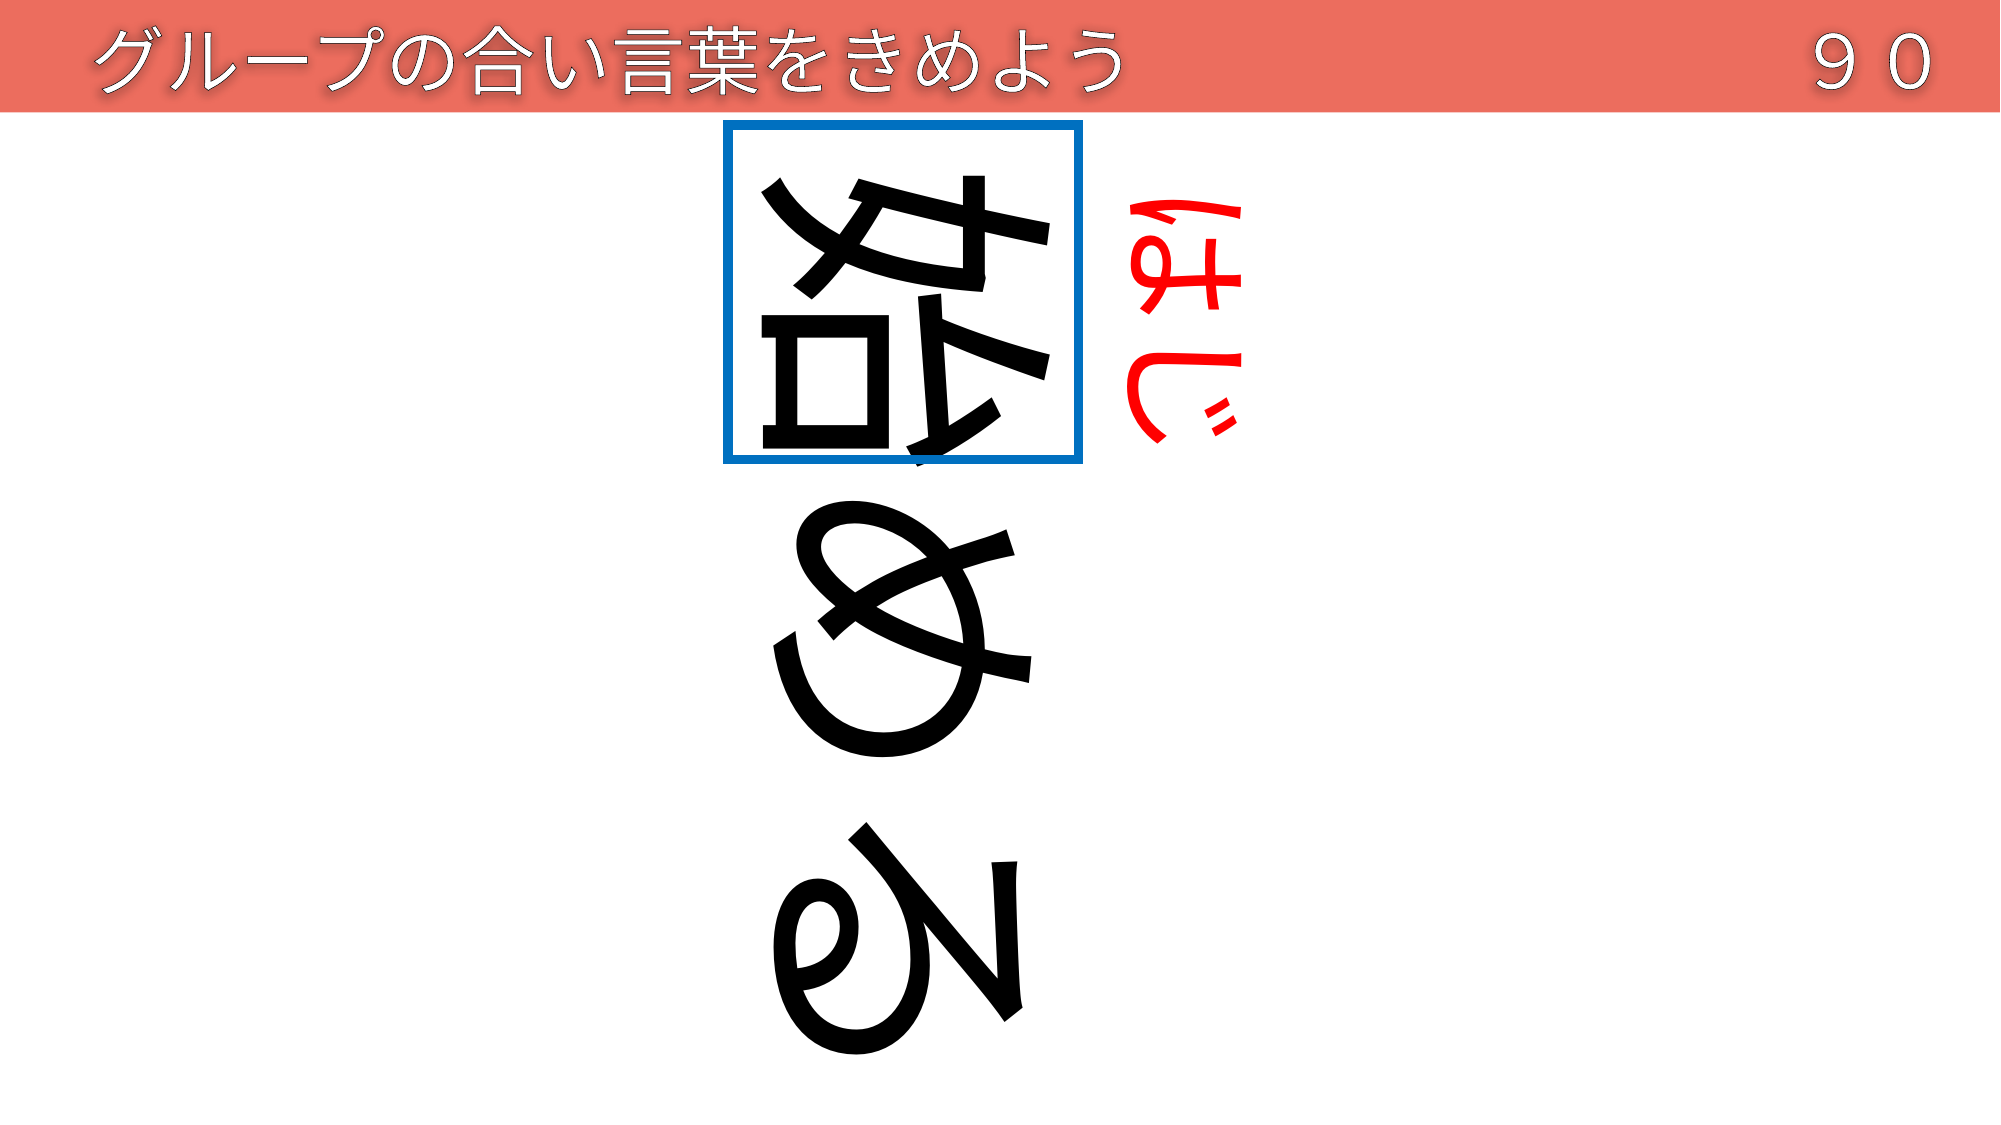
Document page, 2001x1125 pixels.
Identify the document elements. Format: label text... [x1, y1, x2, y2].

text_box はじ [1083, 170, 1281, 463]
text_box [727, 124, 1079, 460]
text_box グループの合い言葉をきめよう [75, 6, 1315, 112]
text_box 始める [698, 147, 1108, 1125]
text_box [0, 0, 2000, 113]
text_box ９０ [1782, 6, 1963, 112]
